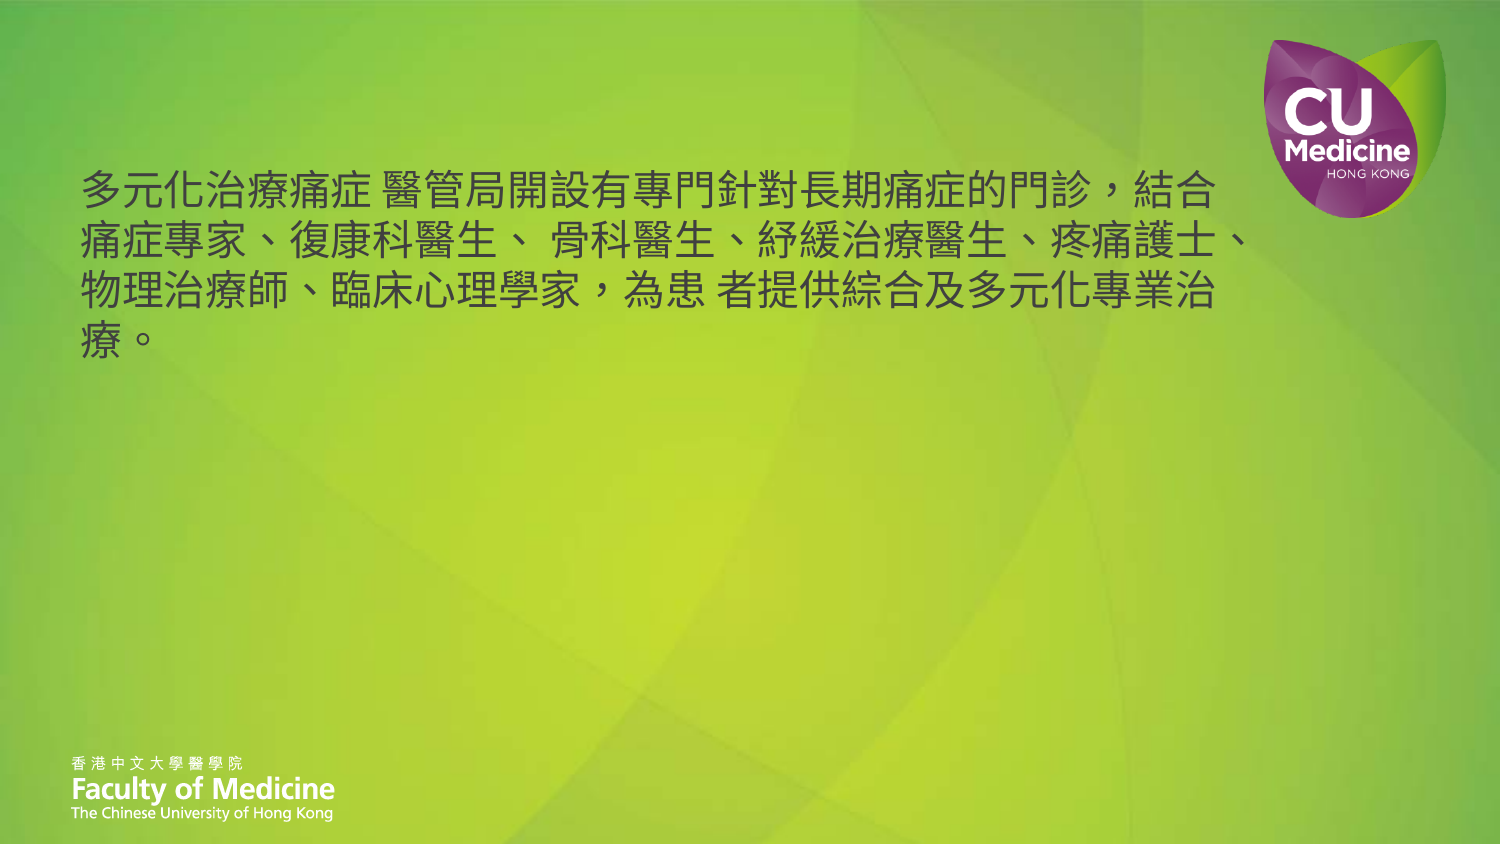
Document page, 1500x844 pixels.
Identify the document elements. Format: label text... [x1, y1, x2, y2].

picture [0, 0, 1500, 844]
list 多元化治療痛症 醫管局開設有專門針對長期痛症的門診，結合痛症專家、復康科醫生、 骨科醫生、紓緩治療醫生、疼痛護士、物理治療師、臨床心理學家，為患 者提供綜合及多元化專業治療。 [65, 125, 1238, 372]
